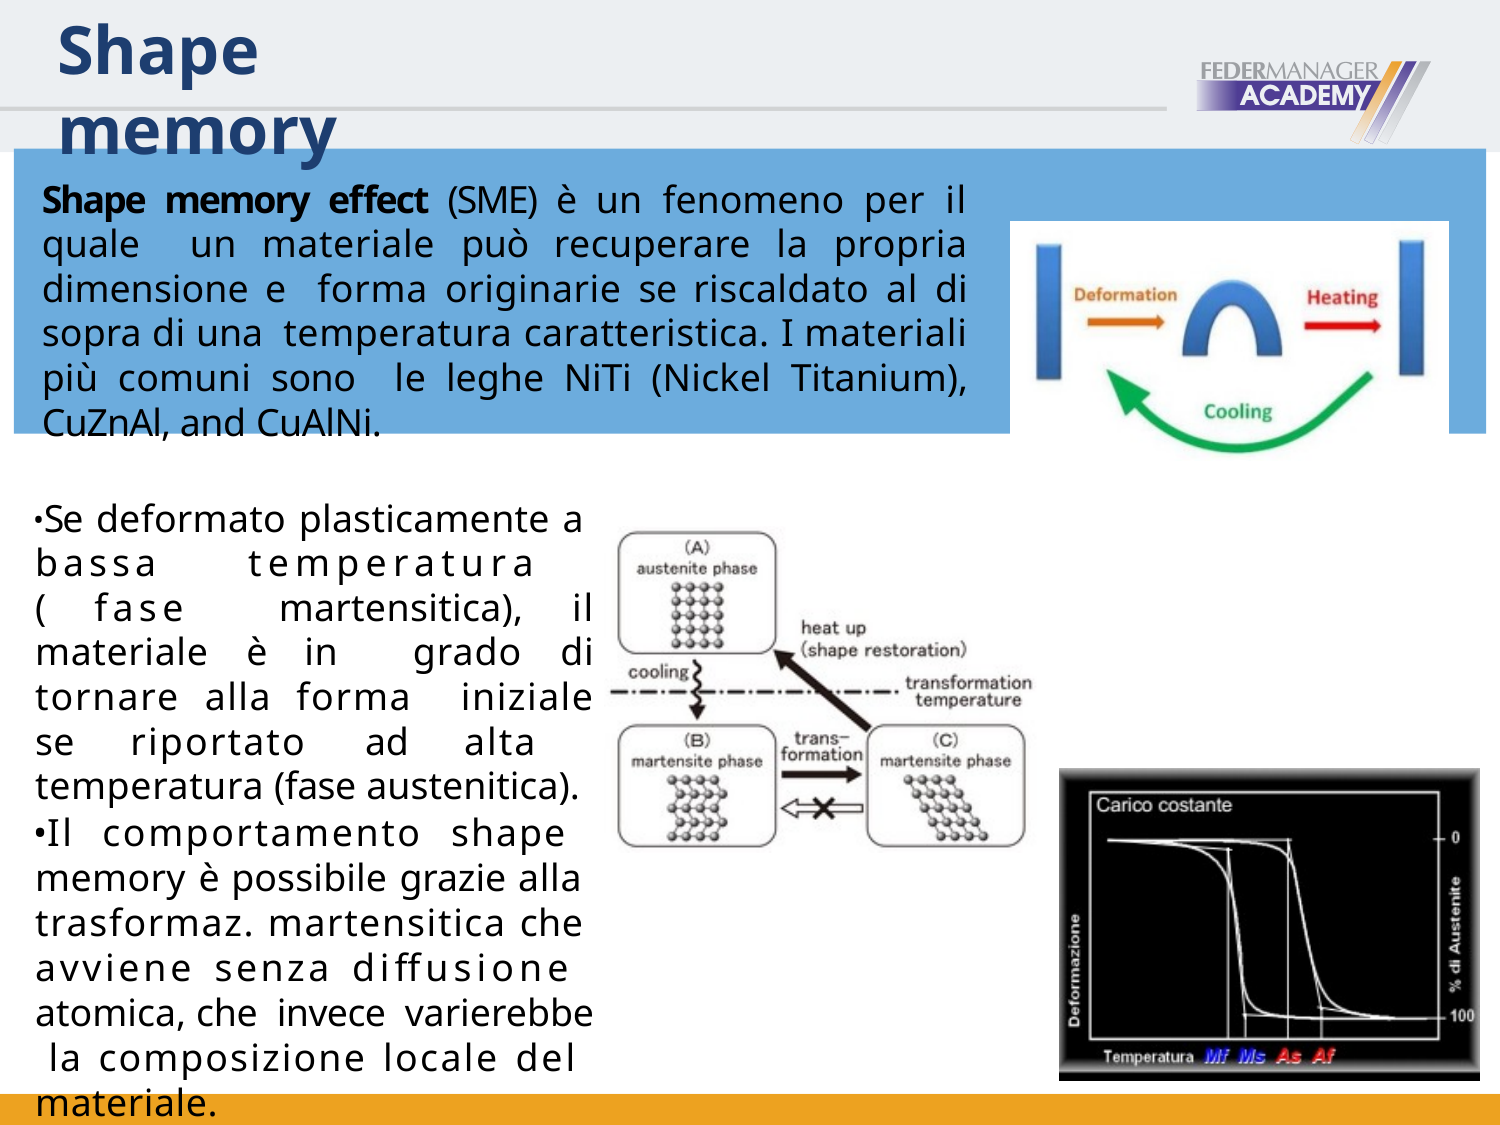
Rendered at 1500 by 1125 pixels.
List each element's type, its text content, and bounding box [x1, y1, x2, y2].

text_box [13, 148, 55, 434]
text_box Shape memory effect (SME) è un fenomeno per il quale un materiale può recuperare la propria dimensione e forma originarie se riscaldato al di sopra di una temperatura caratteristica. I materiali più comuni sono le leghe NiTi (Nickel Titanium), CuZnAl, and CuAlNi. Se deformato plasticamente a bassa temperatura ( fase martensitica), il materiale è in grado di tornare alla forma iniziale se riportato ad alta temperatura (fase austenitica). Il comportamento shape memory è possibile grazie alla trasformaz. martensitica che avviene senza diffusione atomica, che invece varierebbe la composizione locale del materiale. Non tutti i metalli mostrano queste proprietà. [33, 175, 969, 1125]
text_box [529, 148, 1487, 434]
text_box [604, 221, 1449, 854]
picture [0, 0, 1500, 1125]
title Shape memory [55, 5, 529, 175]
